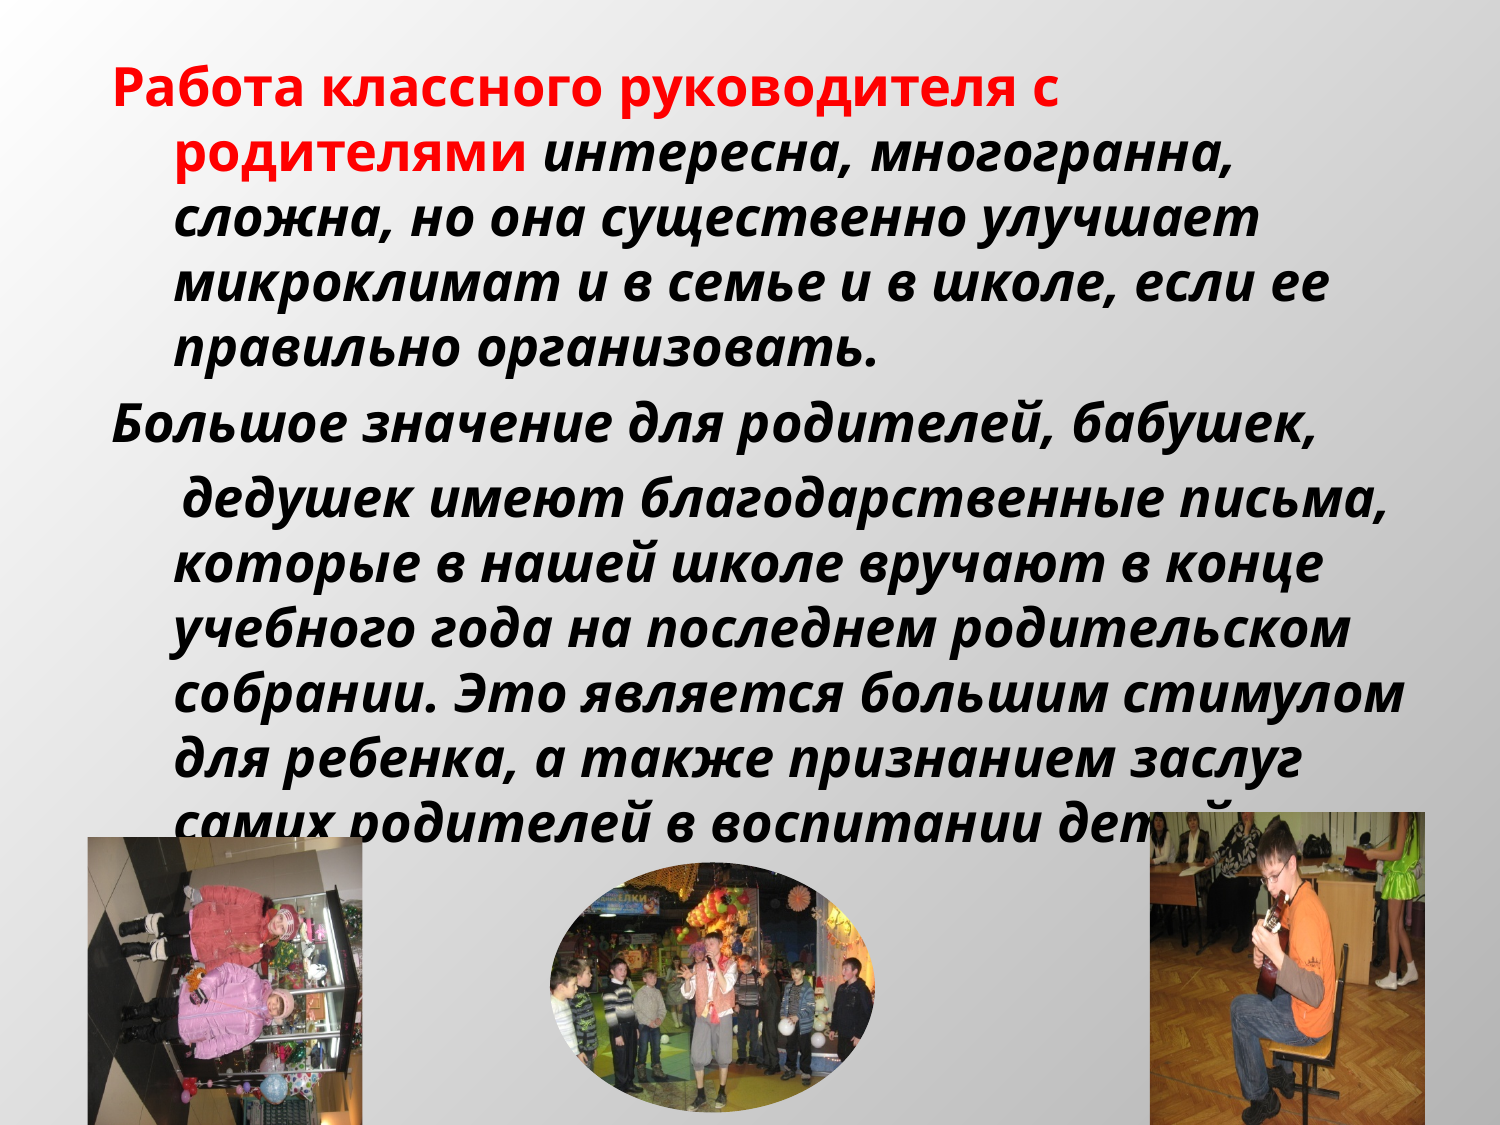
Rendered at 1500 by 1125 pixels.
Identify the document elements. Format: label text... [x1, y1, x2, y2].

list Работа классного руководителя с родителями интересна, многогранна, сложна, но она существенно улучшает микроклимат и в семье и в школе, если ее правильно организовать. Большое значение для родителей, бабушек, дедушек имеют благодарственные письма, которые в нашей школе вручают в конце учебного года на последнем родительском собрании. Это является большим стимулом для ребенка, а также признанием заслуг самих родителей в воспитании детей. [74, 44, 1426, 1006]
text_box [85, 835, 365, 1125]
text_box [547, 860, 878, 1115]
text_box [1148, 810, 1427, 1125]
